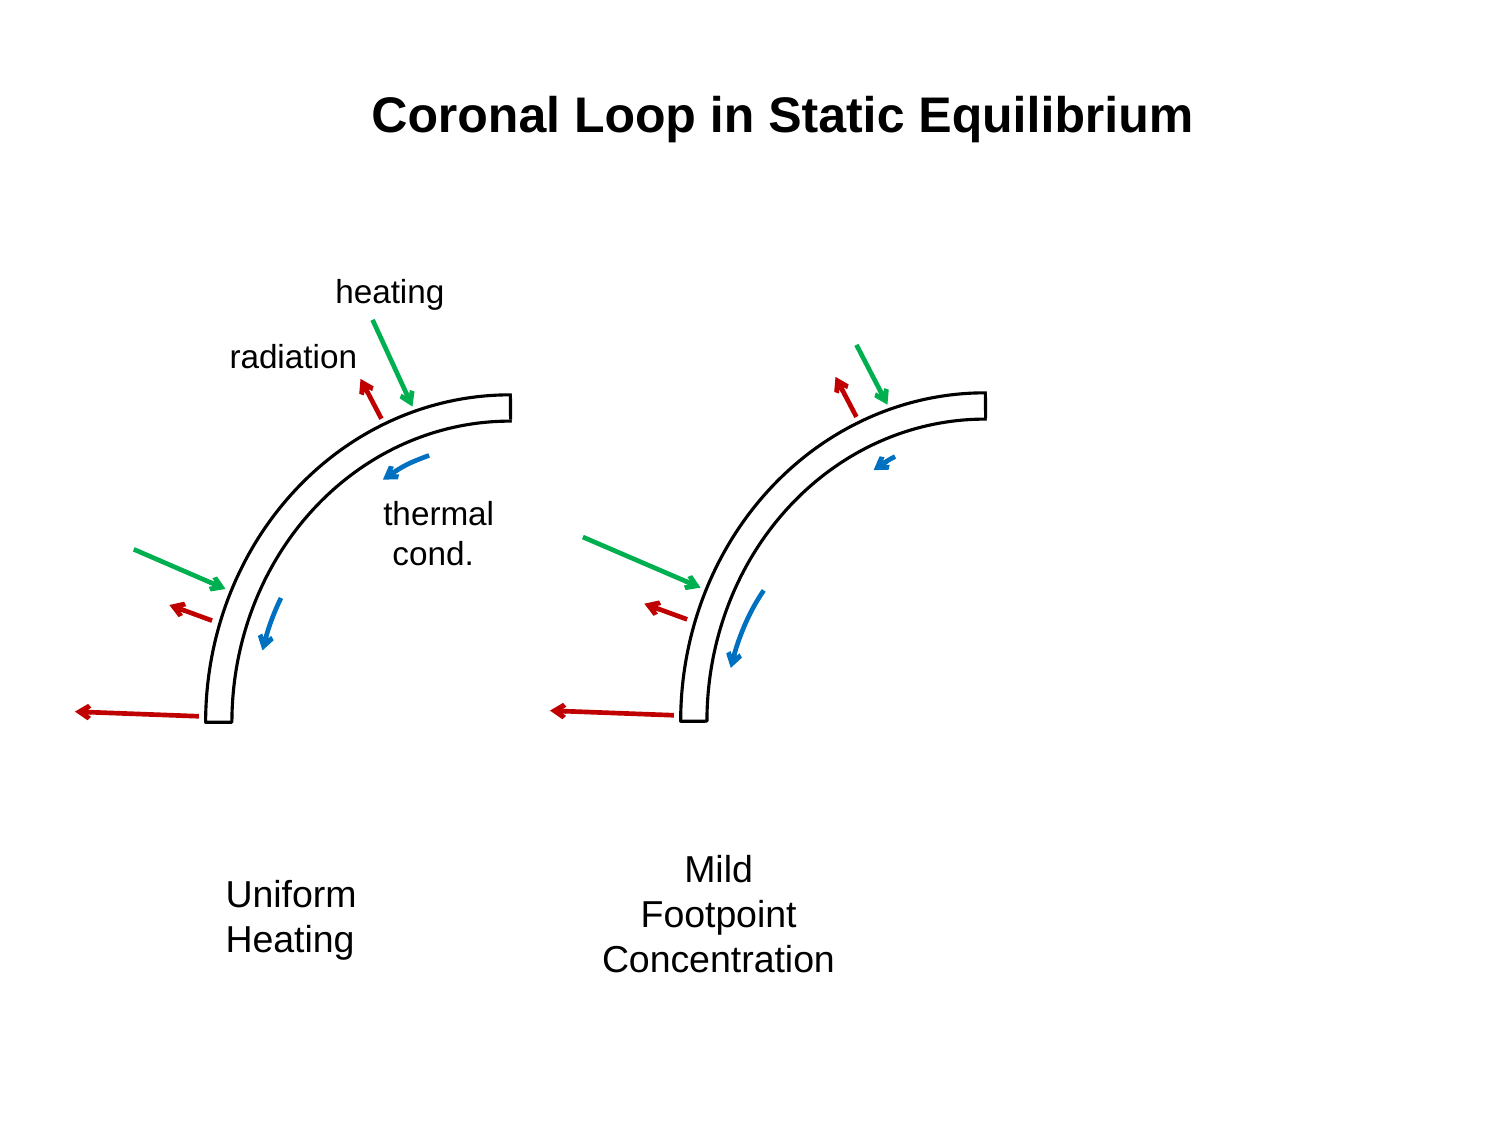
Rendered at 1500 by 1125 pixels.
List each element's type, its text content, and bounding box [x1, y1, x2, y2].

text_box Coronal Loop in Static Equilibrium [356, 74, 1210, 150]
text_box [549, 344, 1301, 1050]
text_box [74, 262, 826, 1050]
